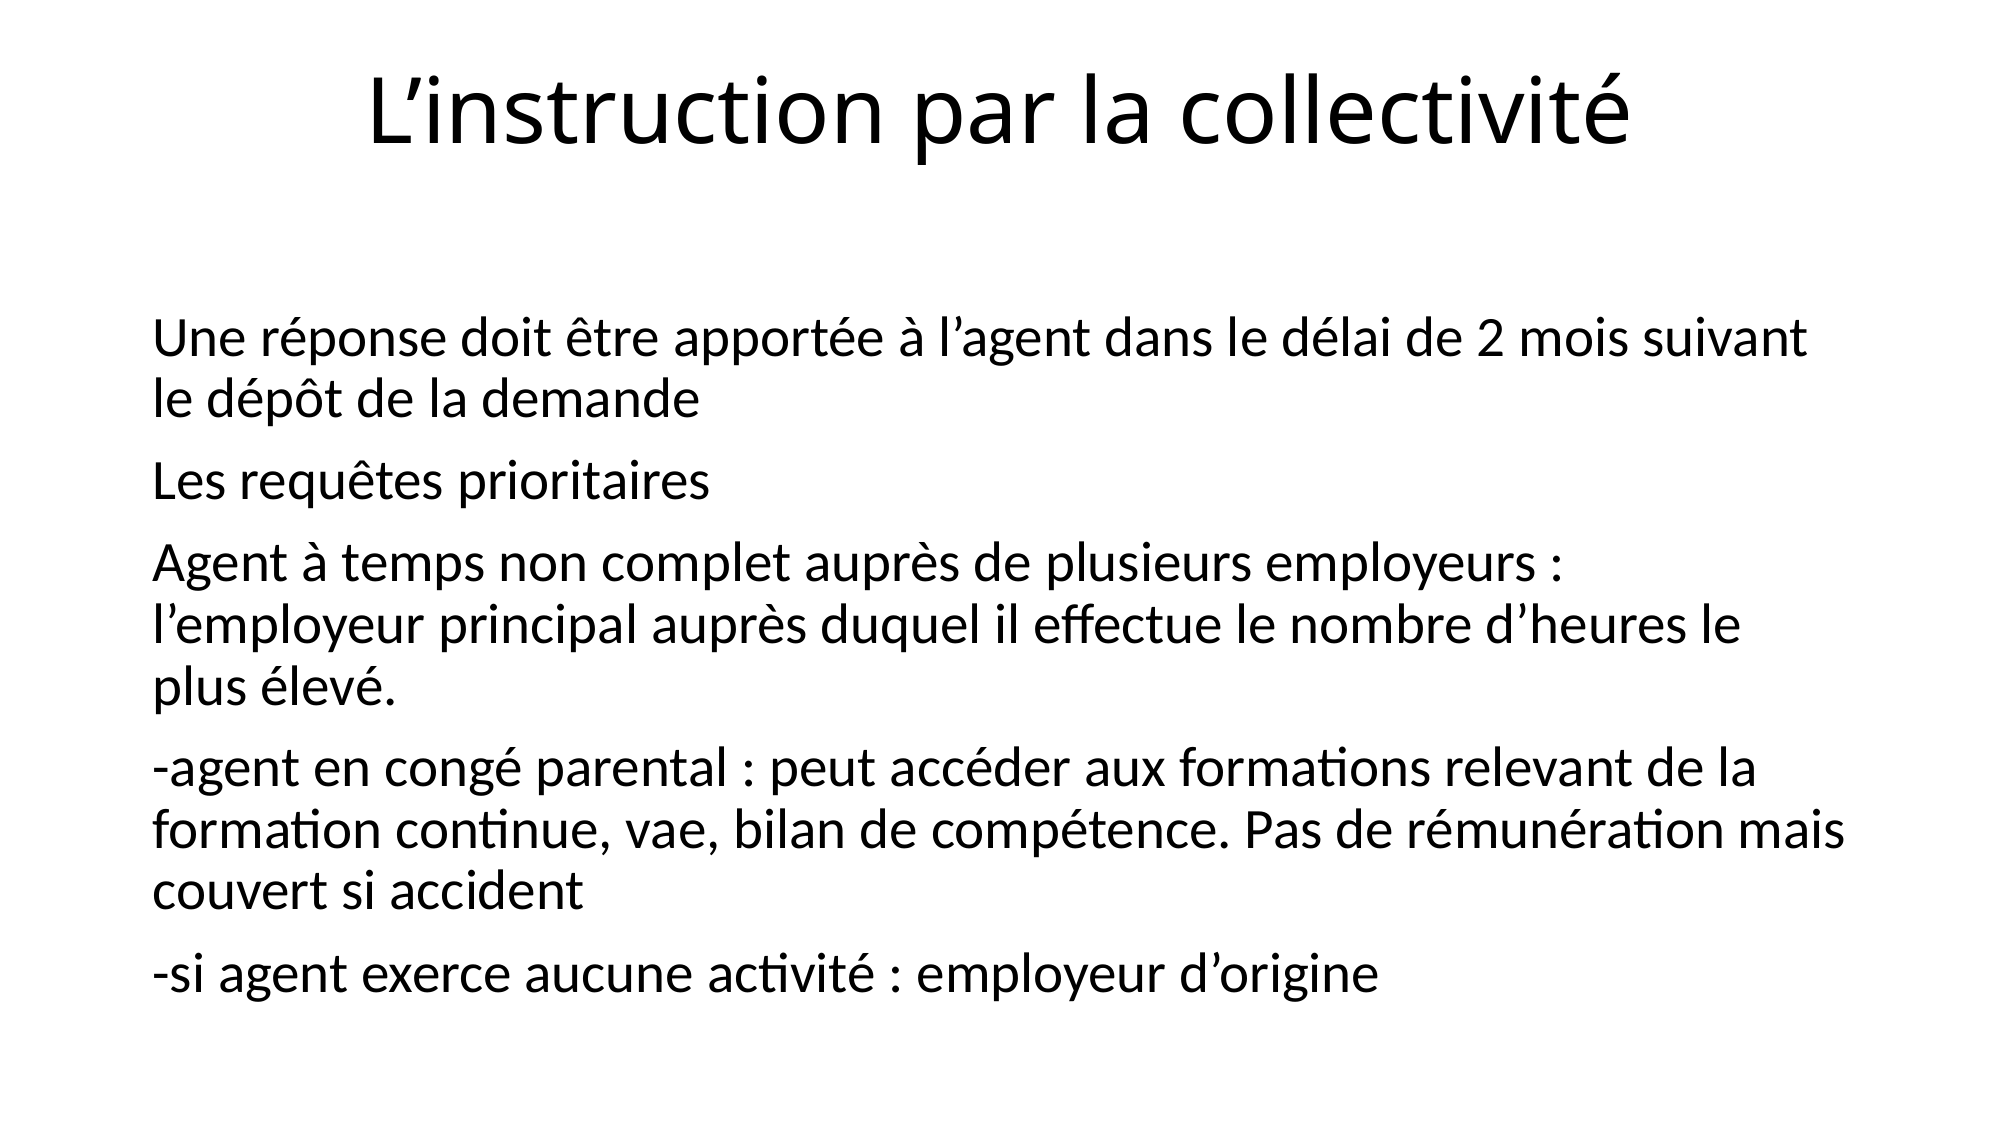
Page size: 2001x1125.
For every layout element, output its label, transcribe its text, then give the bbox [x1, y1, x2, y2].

title L’instruction par la collectivité [137, 59, 1863, 278]
list Une réponse doit être apportée à l’agent dans le délai de 2 mois suivant le dépôt de la demande Les requêtes prioritaires Agent à temps non complet auprès de plusieurs employeurs : l’employeur principal auprès duquel il effectue le nombre d’heures le plus élevé. -agent en congé parental : peut accéder aux formations relevant de la formation continue, vae, bilan de compétence. Pas de rémunération mais couvert si accident -si agent exerce aucune activité : employeur d’origine [137, 299, 1863, 1014]
